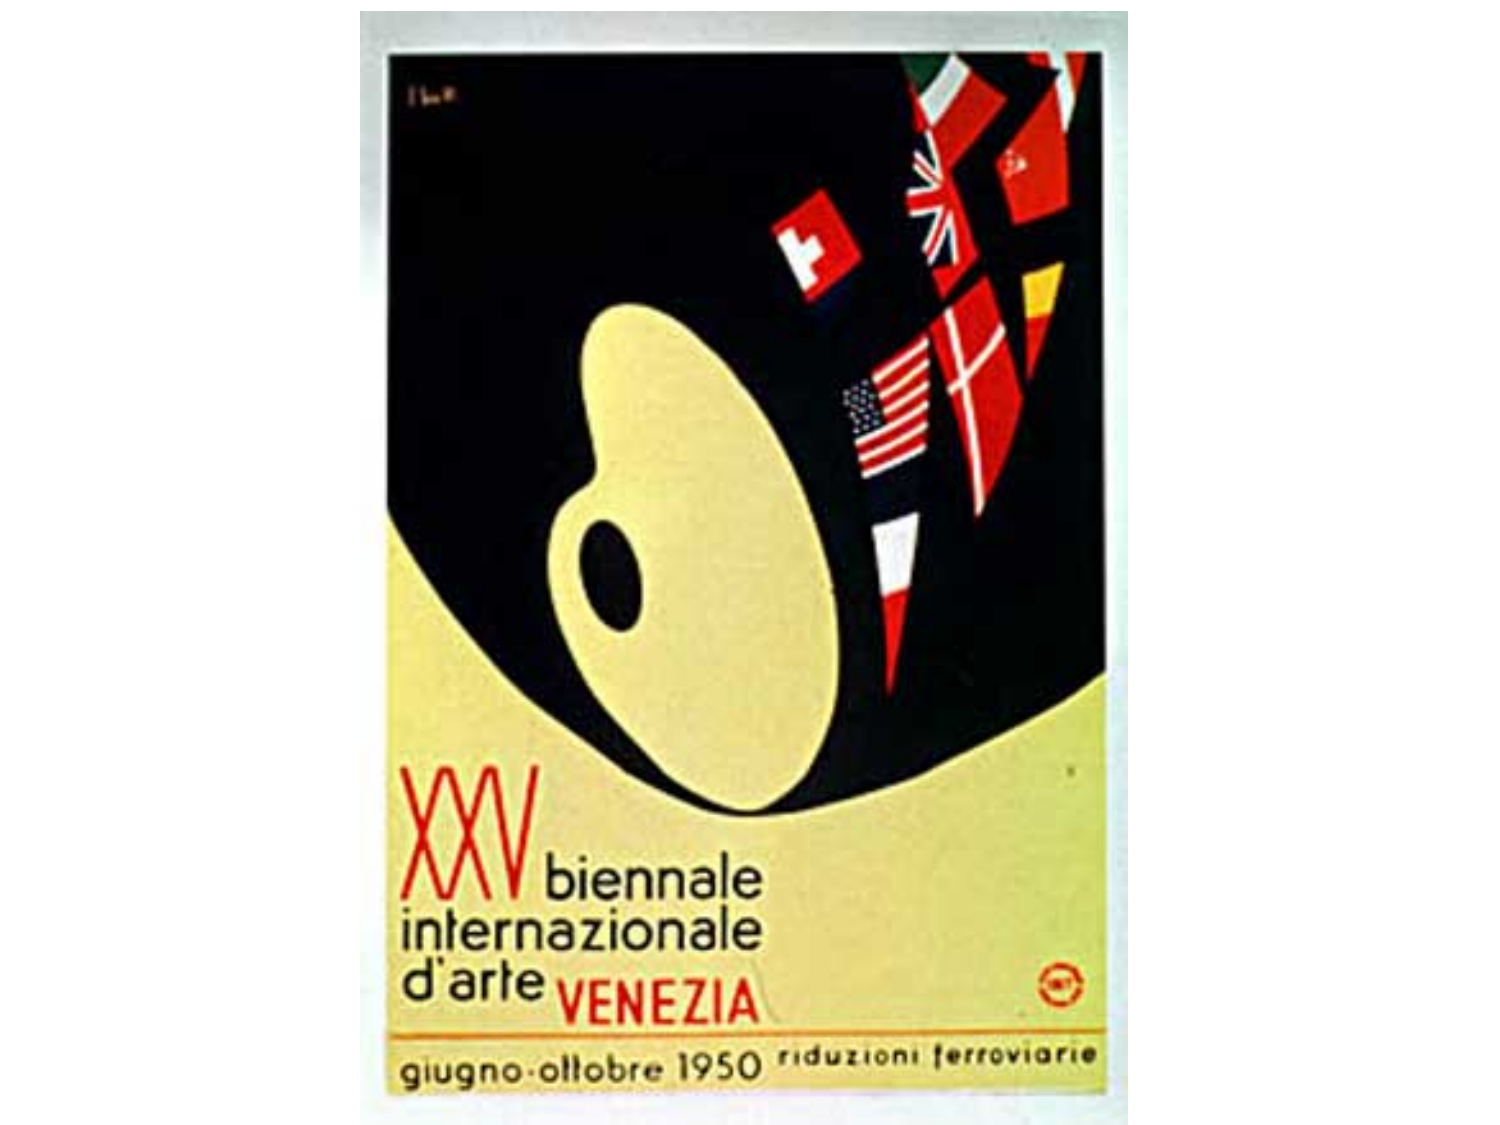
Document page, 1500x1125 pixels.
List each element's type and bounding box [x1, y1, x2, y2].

picture [359, 11, 1129, 1125]
